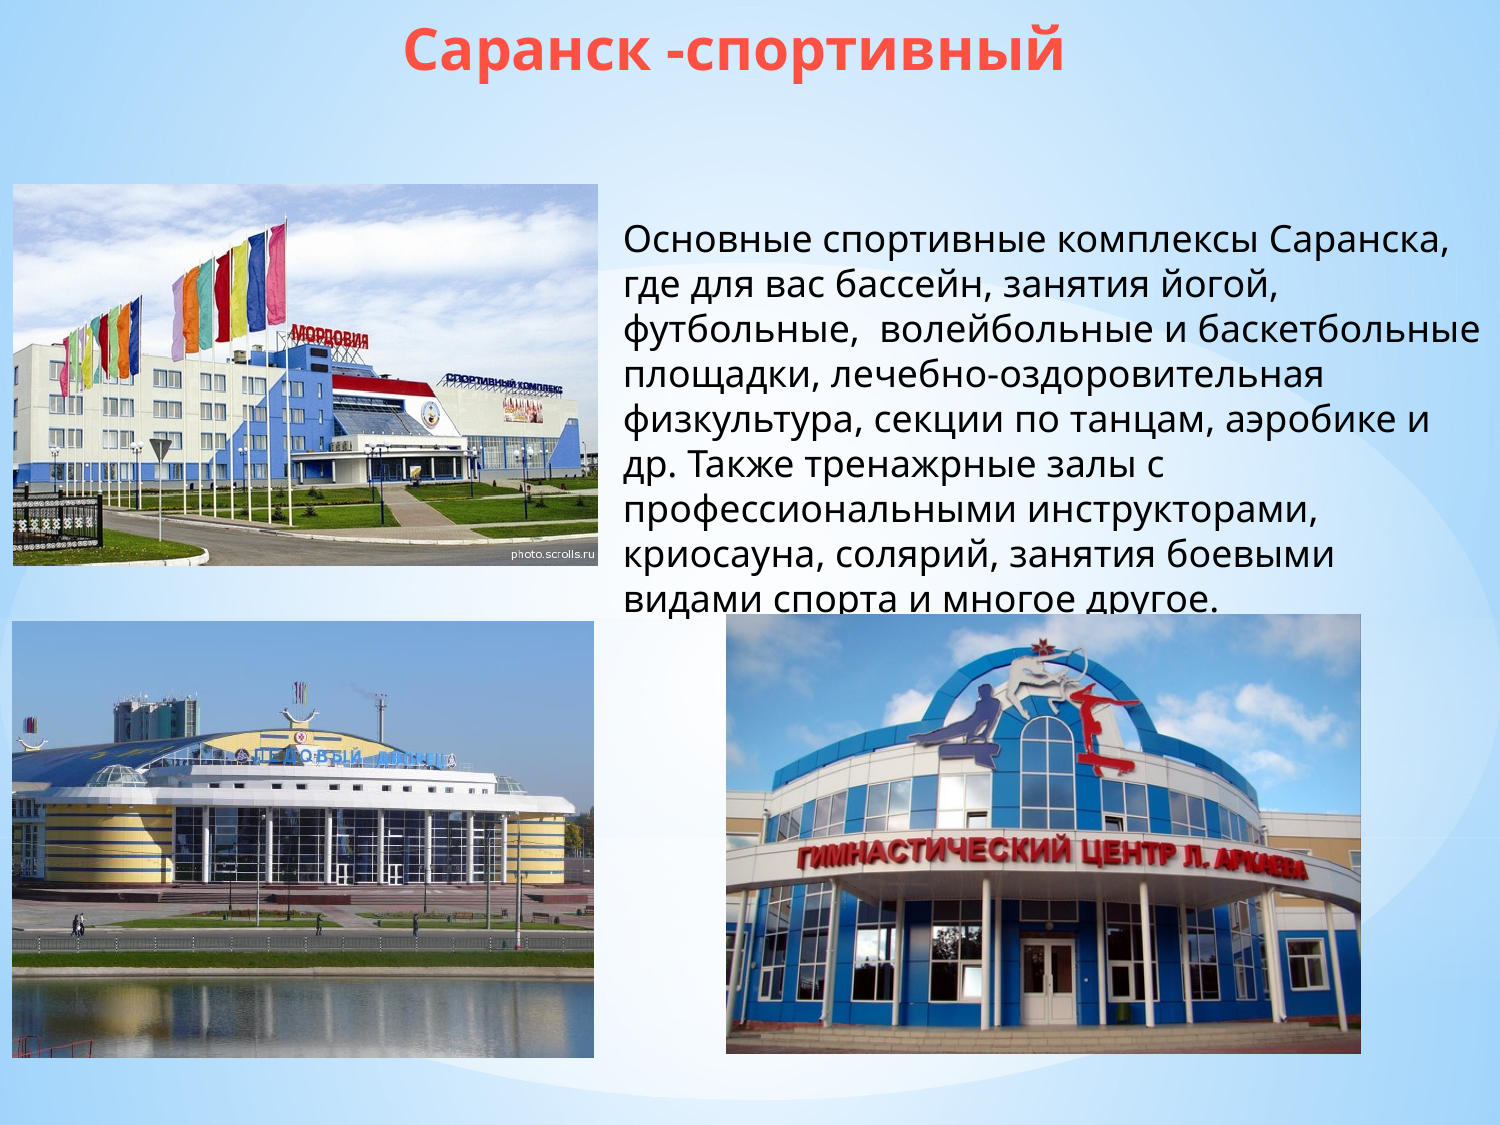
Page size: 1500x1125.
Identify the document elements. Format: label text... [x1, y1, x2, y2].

text_box Саранск -спортивный [387, 4, 1113, 90]
picture [13, 184, 598, 566]
text_box Основные спортивные комплексы Саранска, где для вас бассейн, занятия йогой, футбольные, волейбольные и баскетбольные площадки, лечебно-оздоровительная физкультура, секции по танцам, аэробике и др. Также тренажрные залы с профессиональными инструкторами, криосауна, солярий, занятия боевыми видами спорта и многое другое. [608, 208, 1500, 628]
picture [12, 621, 594, 1058]
picture [726, 614, 1361, 1054]
